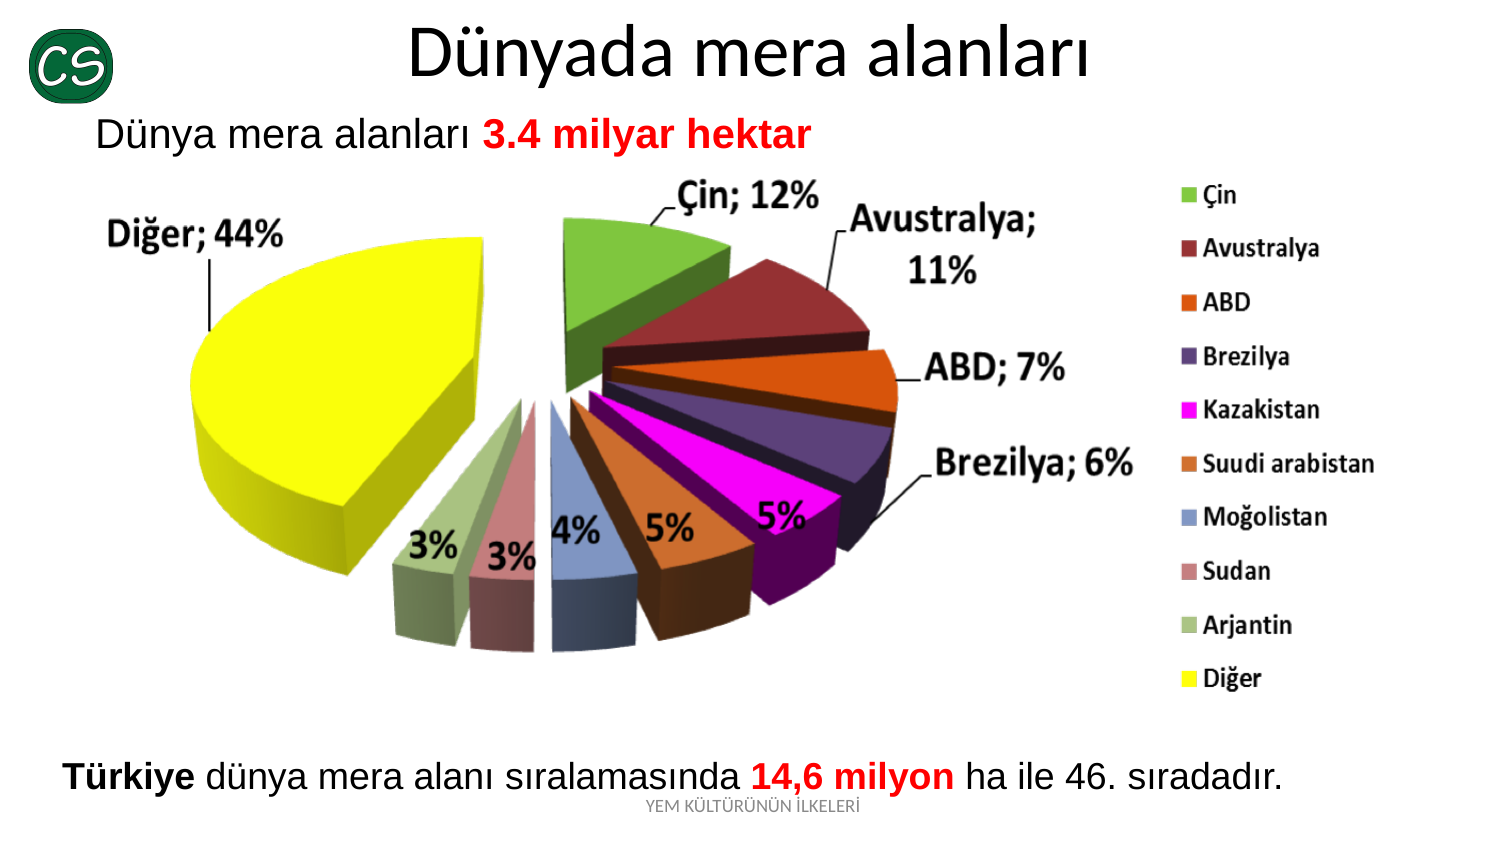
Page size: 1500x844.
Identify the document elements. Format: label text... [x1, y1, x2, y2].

picture [89, 148, 1408, 727]
text_box Dünya mera alanları 3.4 milyar hektar [80, 99, 1430, 215]
text_box Türkiye dünya mera alanı sıralamasında 14,6 milyon ha ile 46. sıradadır. [47, 654, 1430, 805]
title Dünyada mera alanları [75, 0, 1425, 94]
footer YEM KÜLTÜRÜNÜN İLKELERİ [515, 782, 991, 828]
picture [29, 29, 113, 104]
